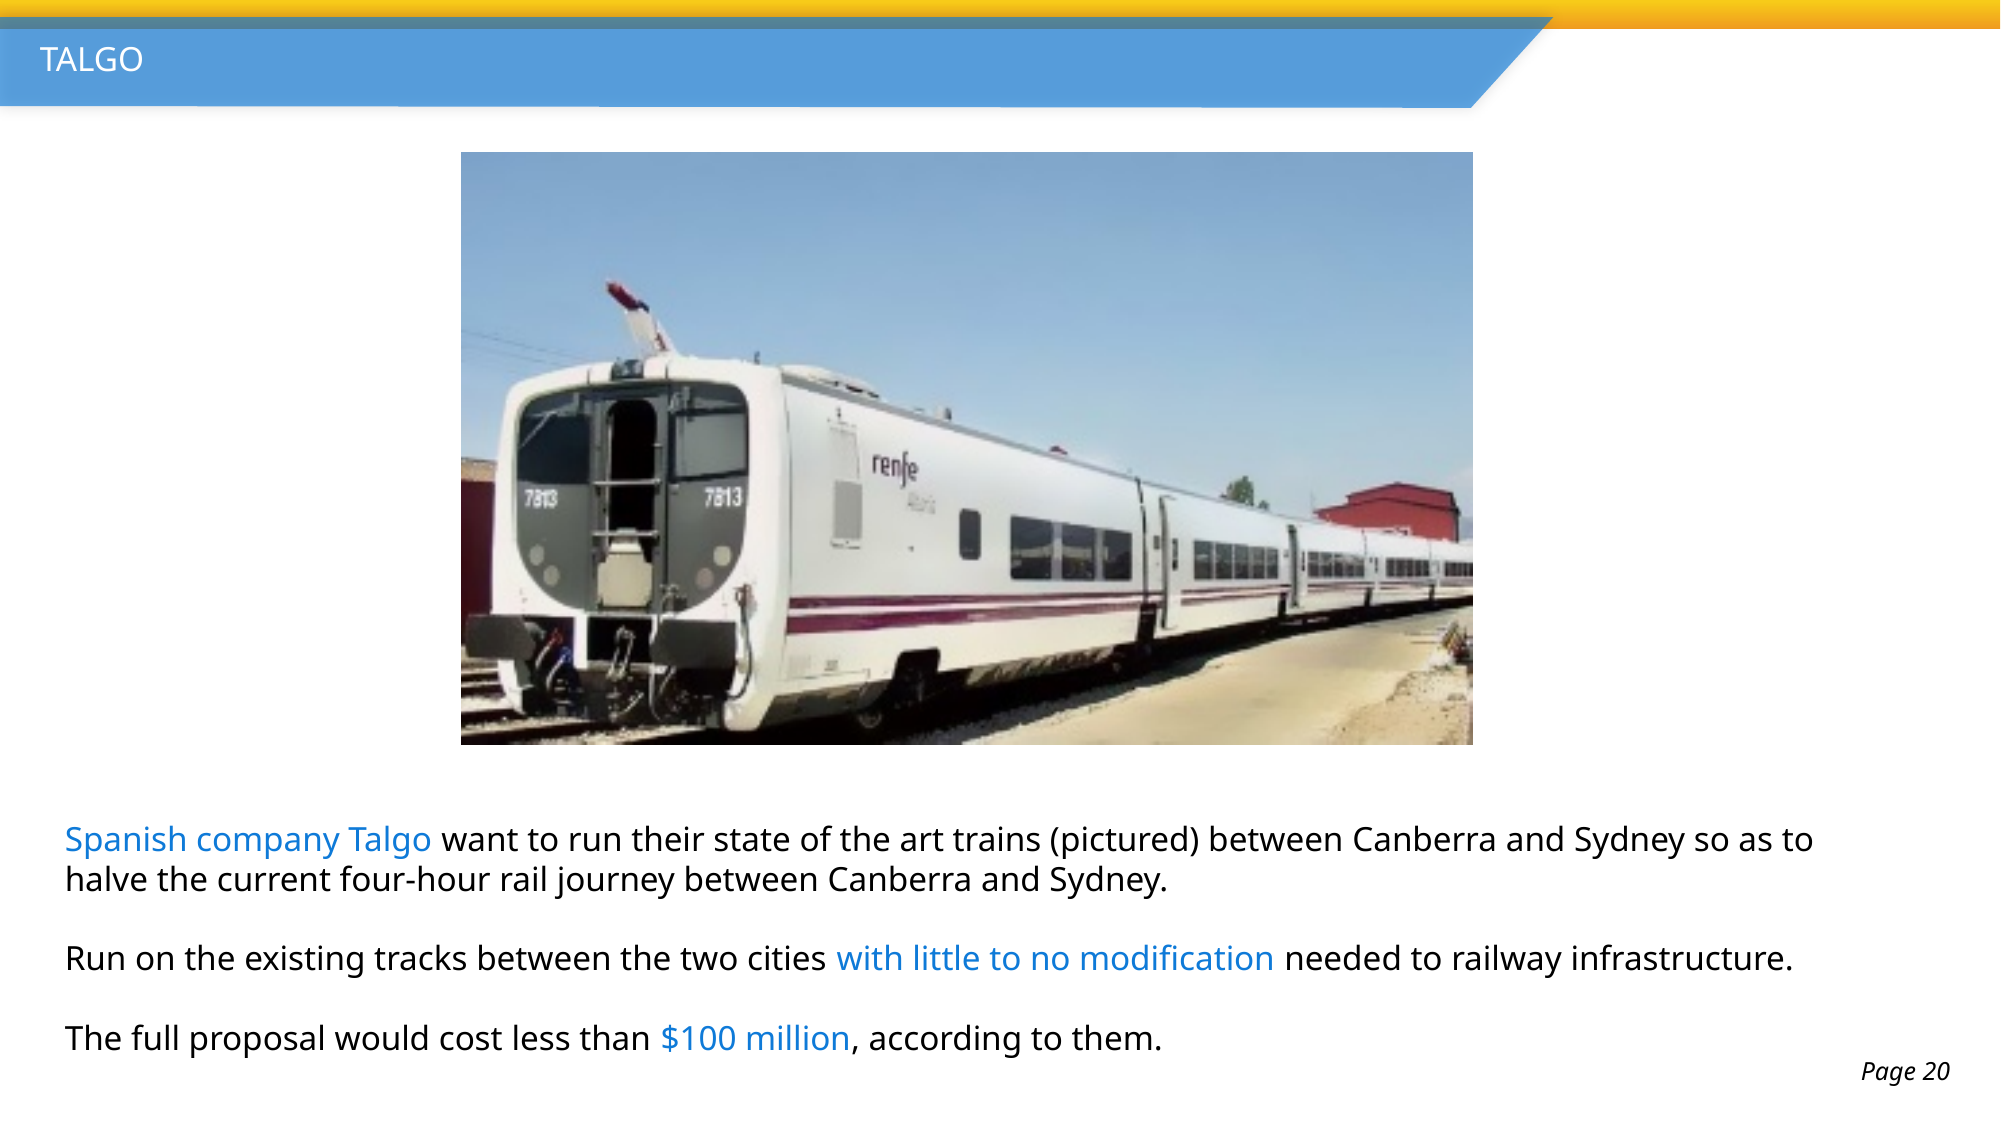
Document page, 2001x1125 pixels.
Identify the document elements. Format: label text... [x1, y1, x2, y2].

text_box TALGO [24, 31, 1782, 86]
text_box Page 20 [1846, 1048, 1983, 1094]
picture [0, 0, 2001, 29]
picture [460, 152, 1473, 745]
text_box Spanish company Talgo want to run their state of the art trains (pictured) between Canberra and Sydney so as to halve the current four-hour rail journey between Canberra and Sydney. Run on the existing tracks between the two cities with little to no modification needed to railway infrastructure. The full proposal would cost less than $100 million, according to them. [49, 810, 1884, 1065]
